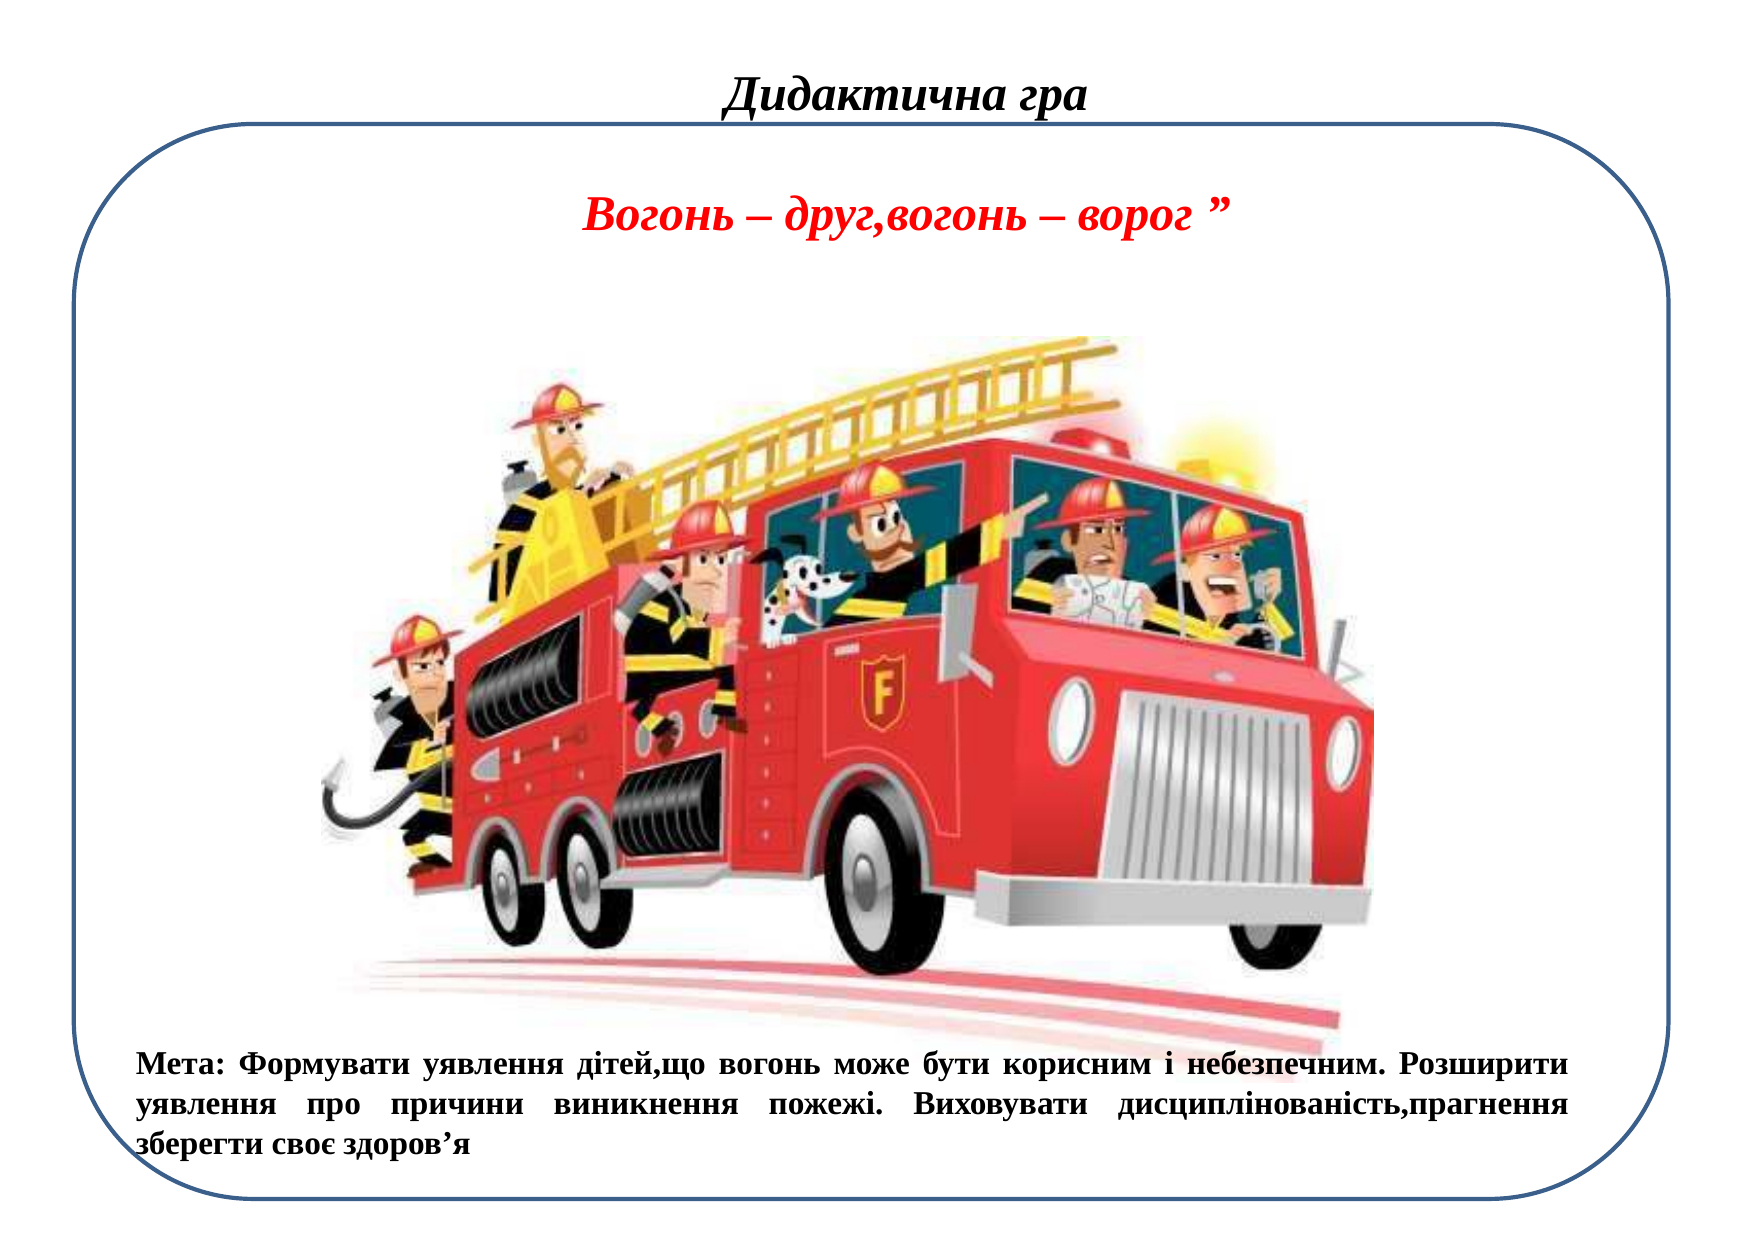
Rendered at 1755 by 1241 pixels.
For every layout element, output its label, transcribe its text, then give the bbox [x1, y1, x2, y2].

picture [321, 336, 1375, 1083]
text_box Дидактична гра Вогонь – друг,вогонь – ворог ” [180, 53, 1622, 248]
text_box [71, 137, 1671, 1202]
text_box Мета: Формувати уявлення дітей,що вогонь може бути корисним і небезпечним. Розширити уявлення про причини виникнення пожежі. Виховувати дисциплінованість,прагнення зберегти своє здоров’я [121, 1033, 1586, 1169]
